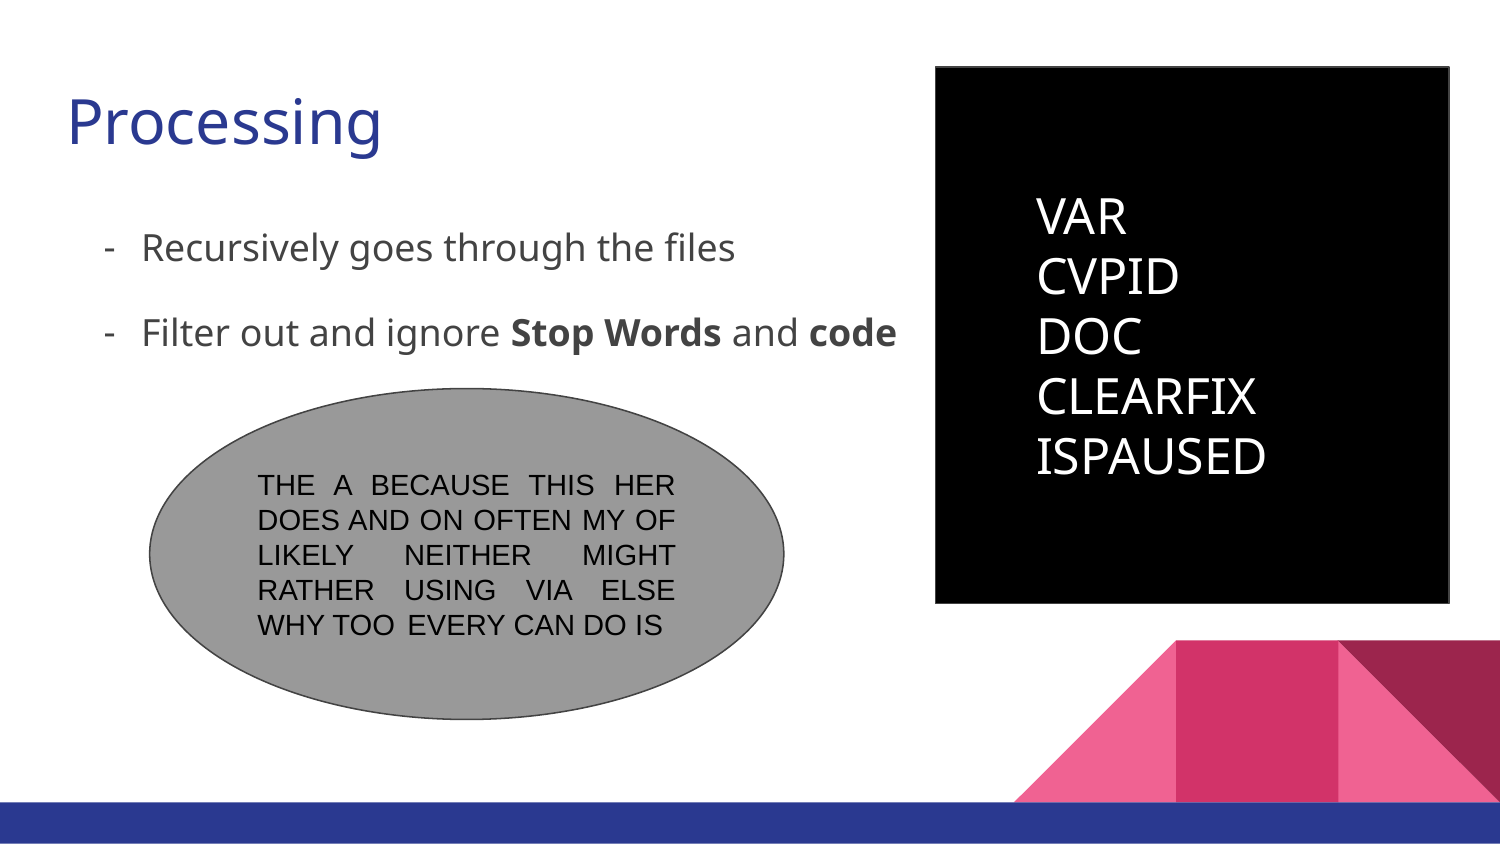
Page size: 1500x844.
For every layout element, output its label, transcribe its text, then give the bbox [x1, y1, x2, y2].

text_box VAR CVPID DOC CLEARFIX ISPAUSED [1021, 170, 1363, 501]
list Recursively goes through the files Filter out and ignore Stop Words and code [51, 201, 1449, 750]
title Processing [51, 67, 935, 167]
text_box sfbfb [935, 67, 1449, 604]
text_box THE A BECAUSE THIS HER DOES AND ON OFTEN MY OF LIKELY NEITHER MIGHT RATHER USING VIA ELSE WHY TOO EVERY CAN DO IS [149, 388, 784, 720]
